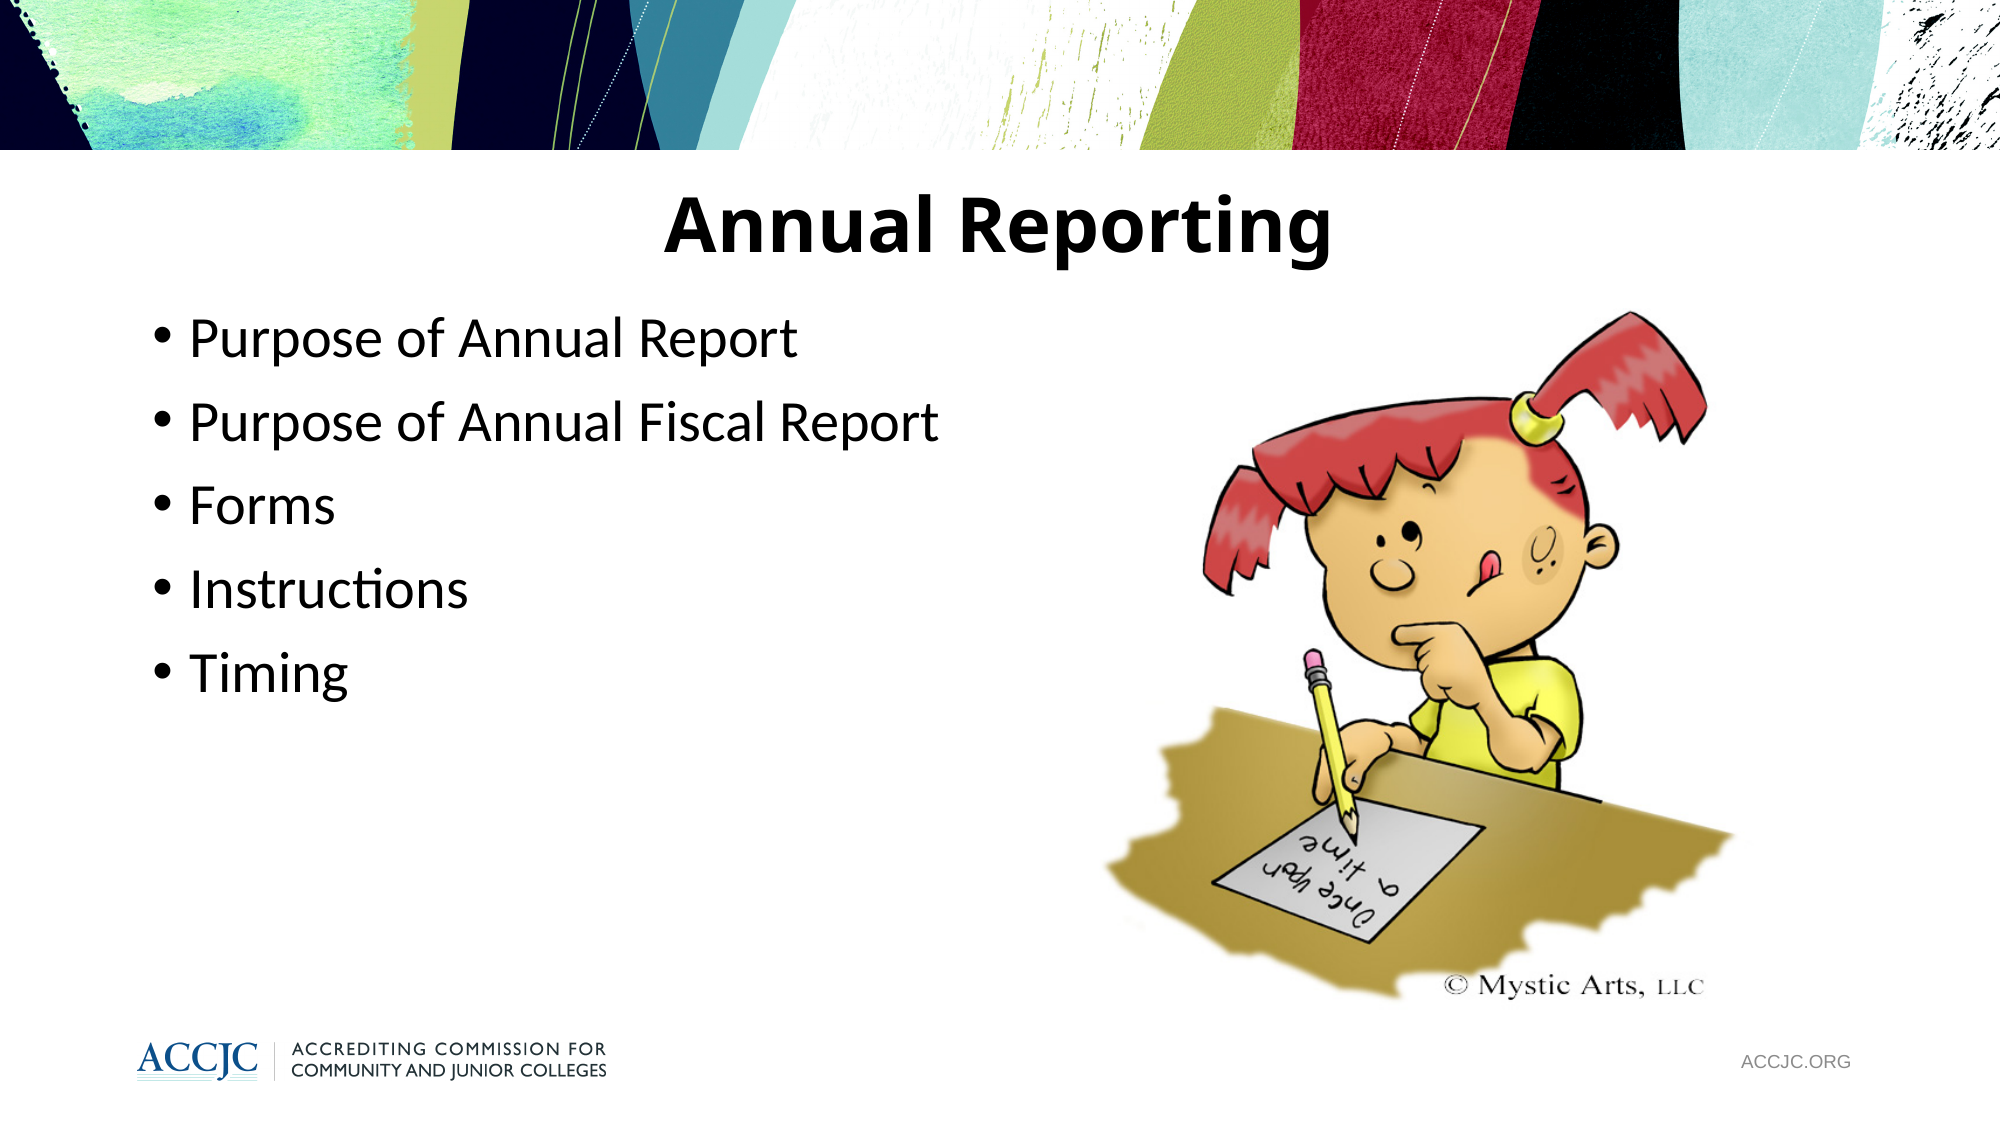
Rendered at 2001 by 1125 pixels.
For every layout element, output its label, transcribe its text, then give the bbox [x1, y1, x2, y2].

picture [137, 1042, 606, 1081]
picture [0, 0, 2000, 150]
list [1099, 299, 1776, 1014]
title Annual Reporting [137, 179, 1863, 278]
list Purpose of Annual Report Purpose of Annual Fiscal Report Forms Instructions Timing [137, 299, 988, 1014]
